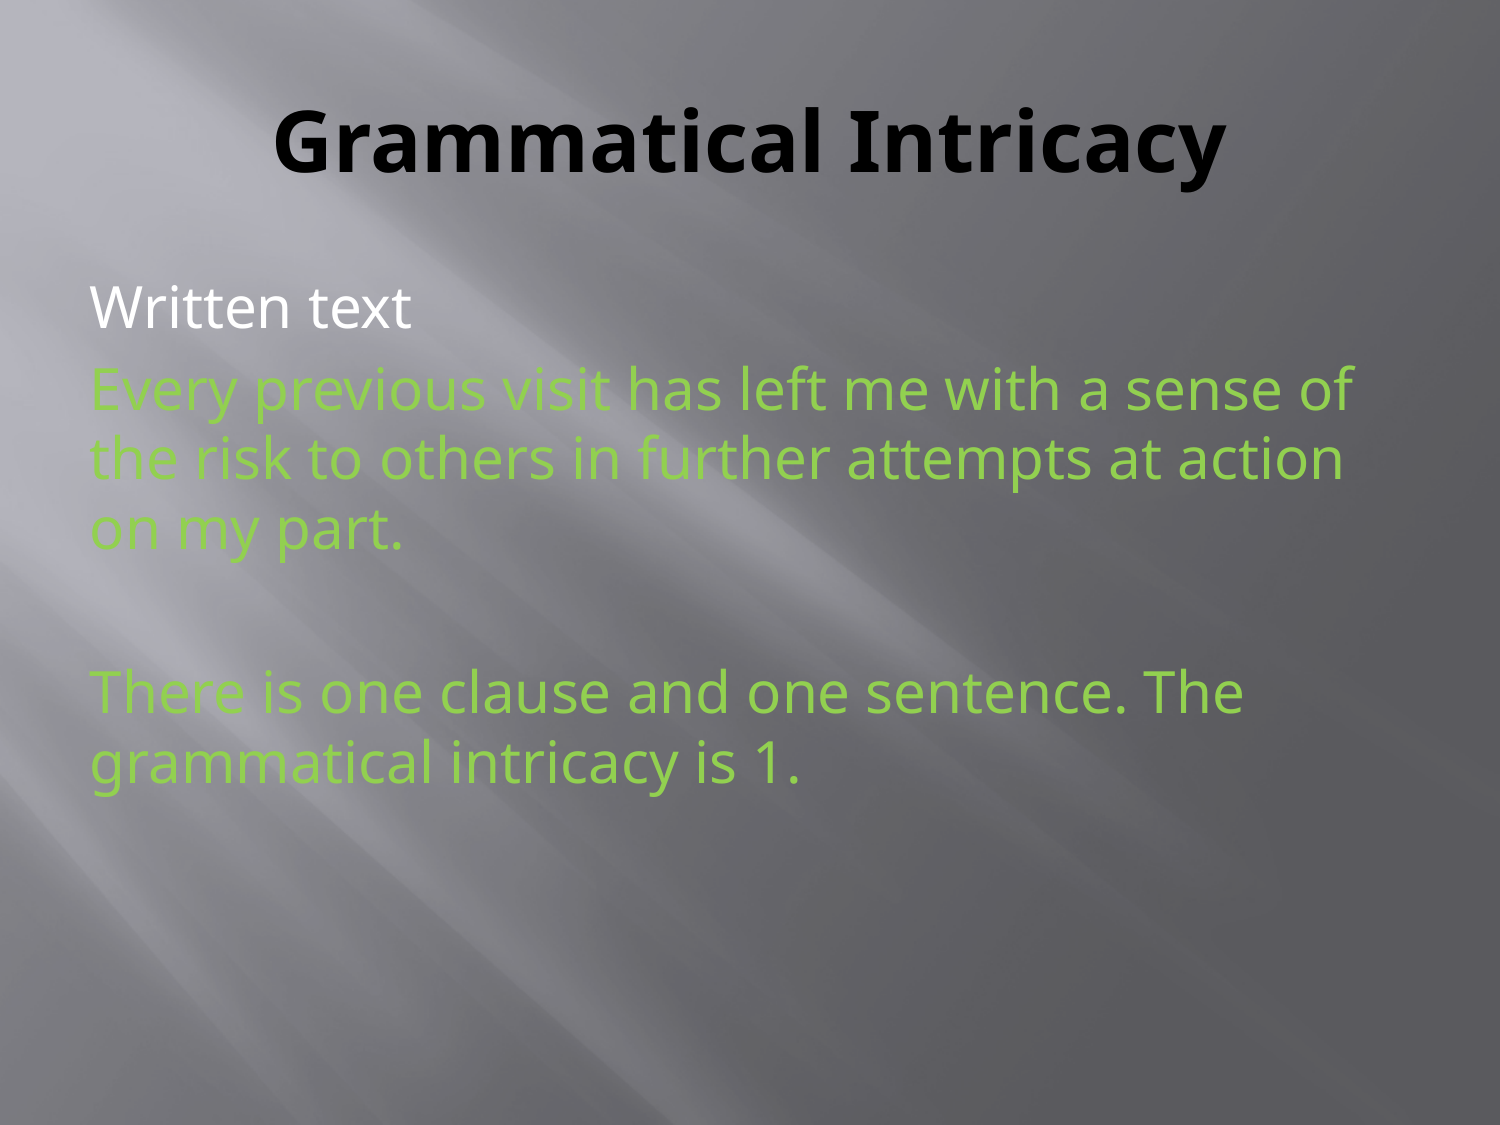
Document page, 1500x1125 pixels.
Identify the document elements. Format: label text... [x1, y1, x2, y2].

title Grammatical Intricacy [75, 45, 1425, 233]
list Written text Every previous visit has left me with a sense of the risk to others in further attempts at action on my part. There is one clause and one sentence. The grammatical intricacy is 1. [75, 262, 1425, 1035]
